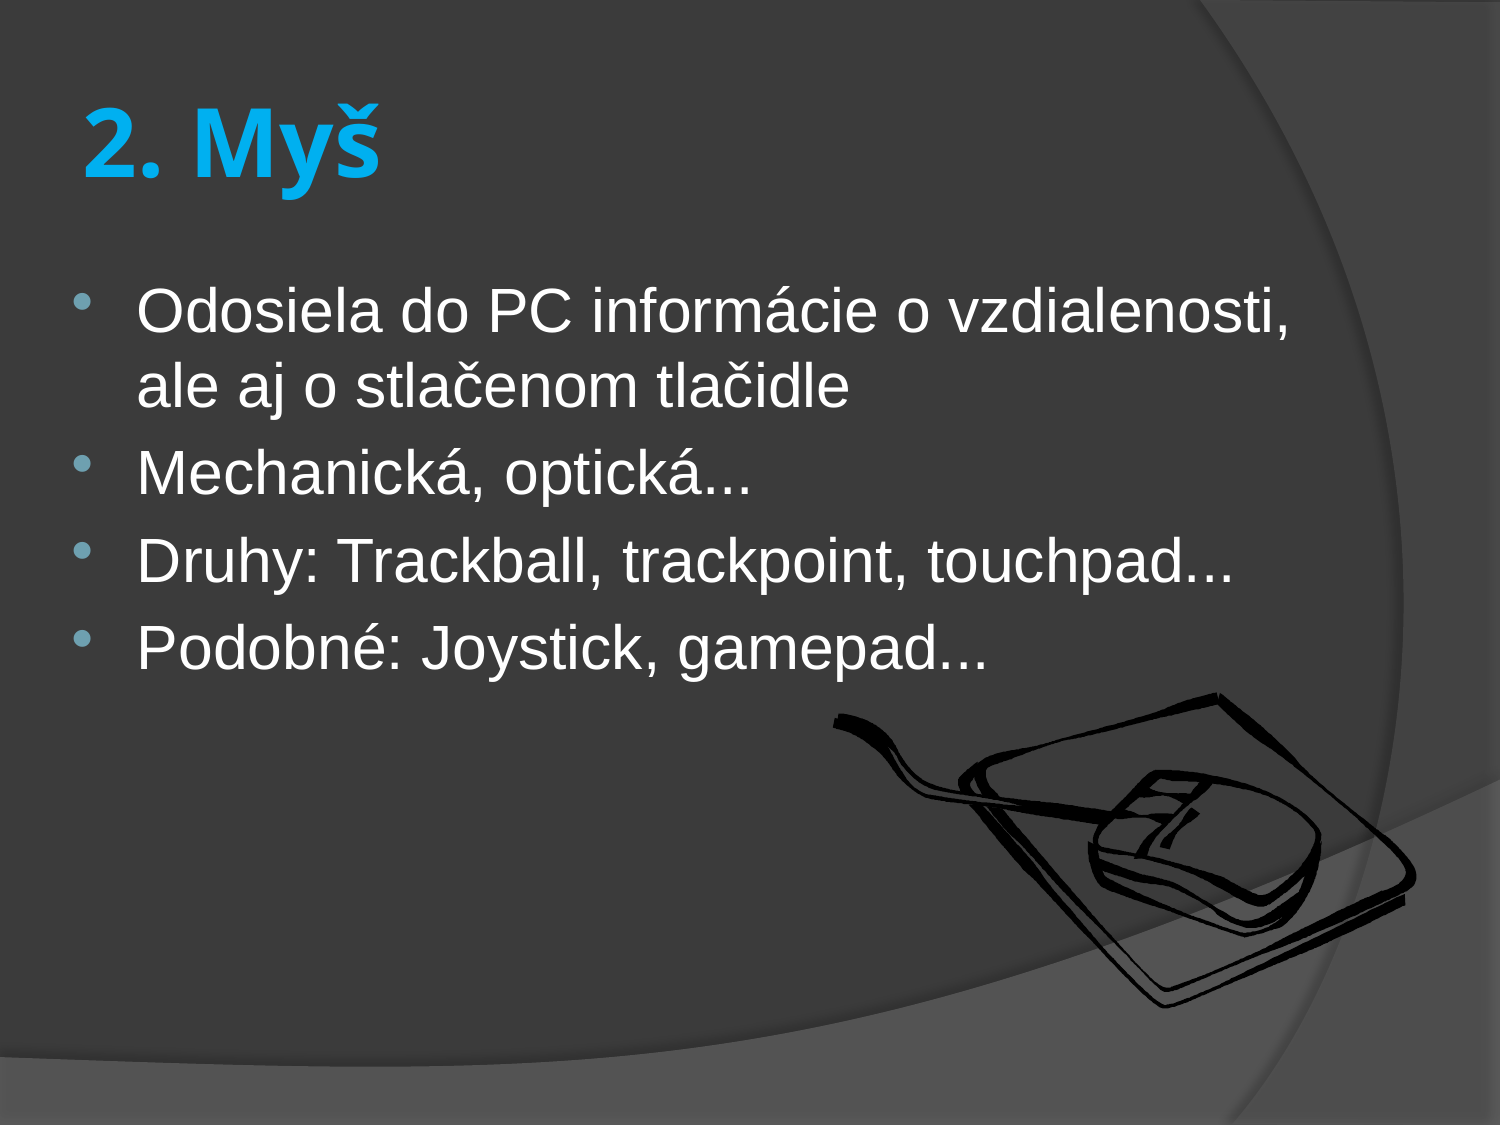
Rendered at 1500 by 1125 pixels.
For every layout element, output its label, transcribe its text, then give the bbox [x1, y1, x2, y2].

picture [832, 692, 1417, 1009]
list Odosiela do PC informácie o vzdialenosti, ale aj o stlačenom tlačidle Mechanická, optická... Druhy: Trackball, trackpoint, touchpad... Podobné: Joystick, gamepad... [53, 262, 1365, 1005]
title 2. Myš [75, 45, 1300, 233]
